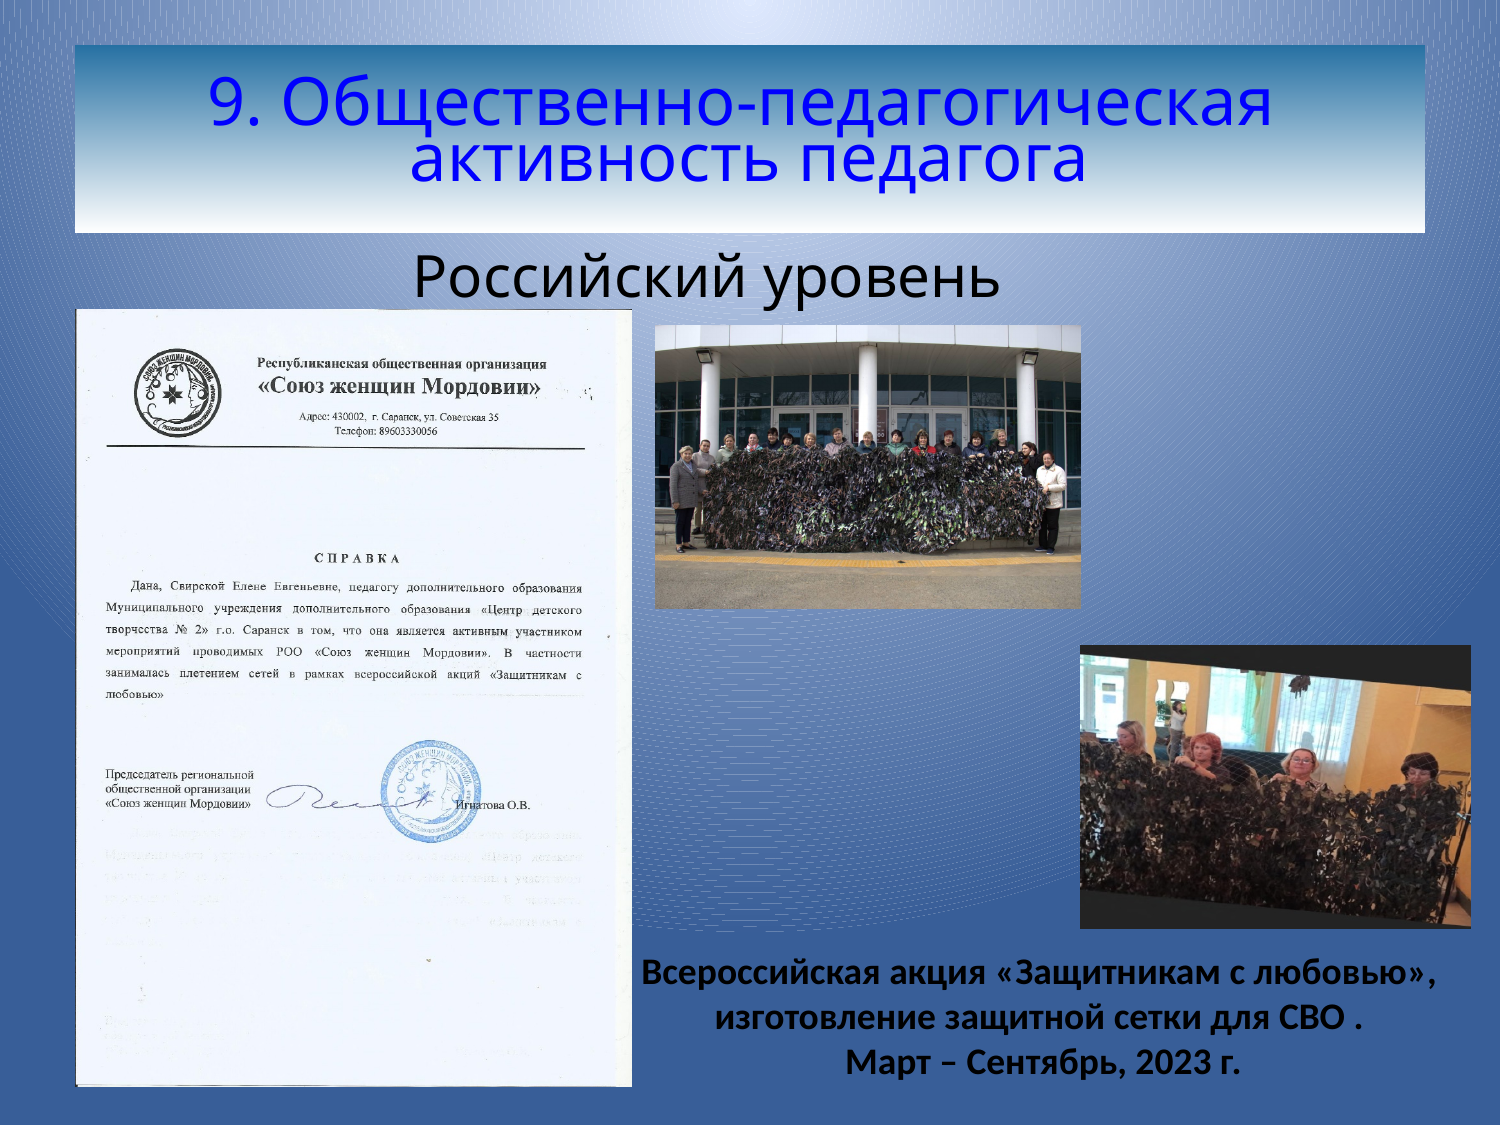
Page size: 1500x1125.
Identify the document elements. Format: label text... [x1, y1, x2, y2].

picture [655, 325, 1081, 610]
text_box Российский уровень [397, 233, 1017, 317]
picture [74, 309, 633, 1087]
text_box Всероссийская акция «Защитникам с любовью», изготовление защитной сетки для СВО . Март – Сентябрь, 2023 г. [637, 905, 1471, 1087]
title 9. Общественно-педагогическая активность педагога [75, 45, 1425, 233]
picture [1079, 644, 1471, 929]
